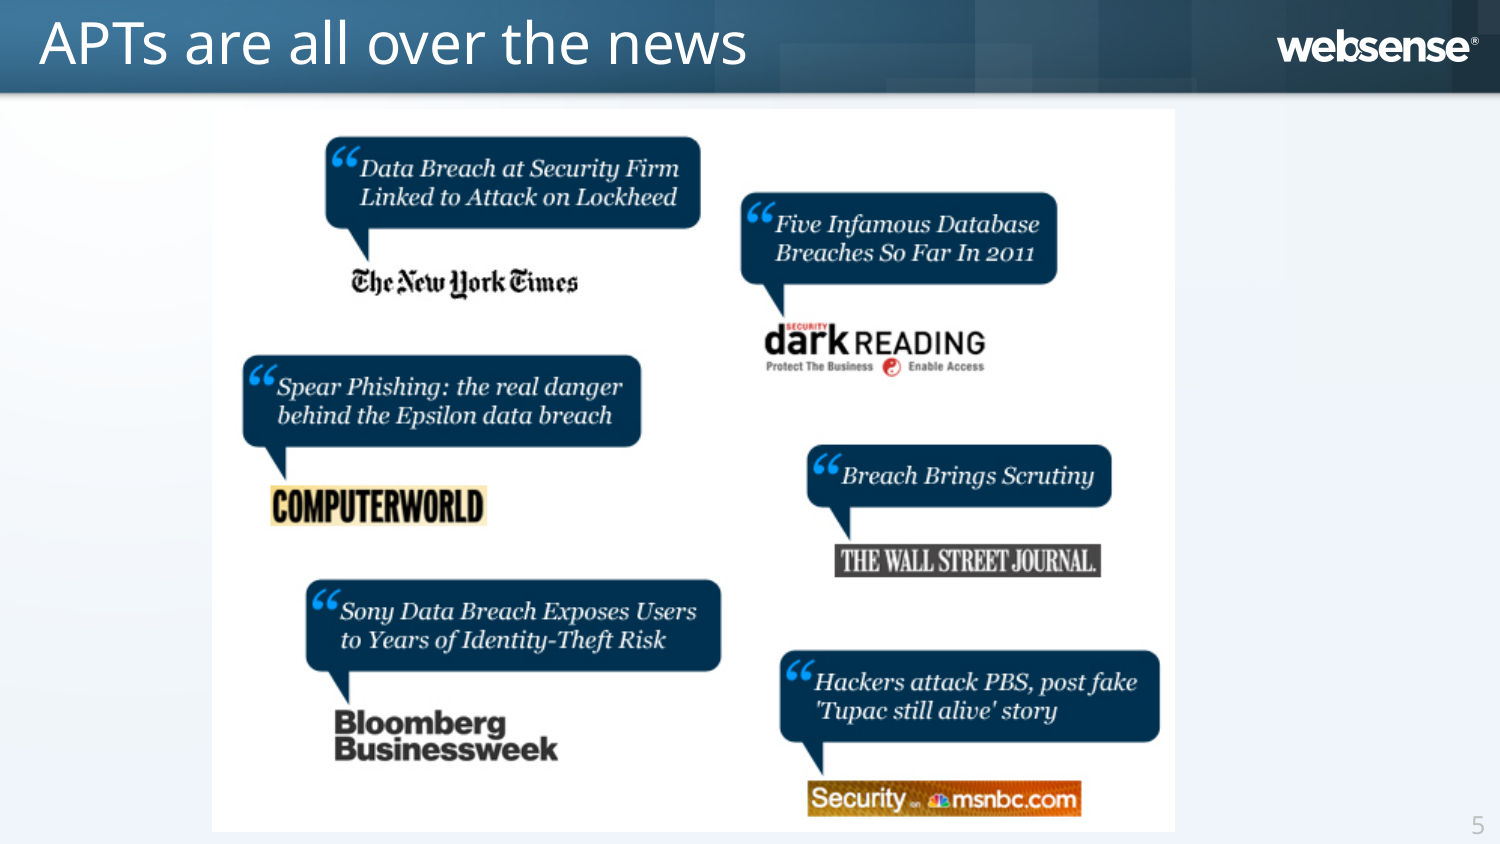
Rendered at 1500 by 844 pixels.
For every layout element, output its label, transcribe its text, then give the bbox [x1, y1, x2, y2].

subtitle APTs are all over the news [24, 0, 1263, 94]
picture [0, 0, 1500, 844]
slide_number 5 [1149, 801, 1500, 844]
